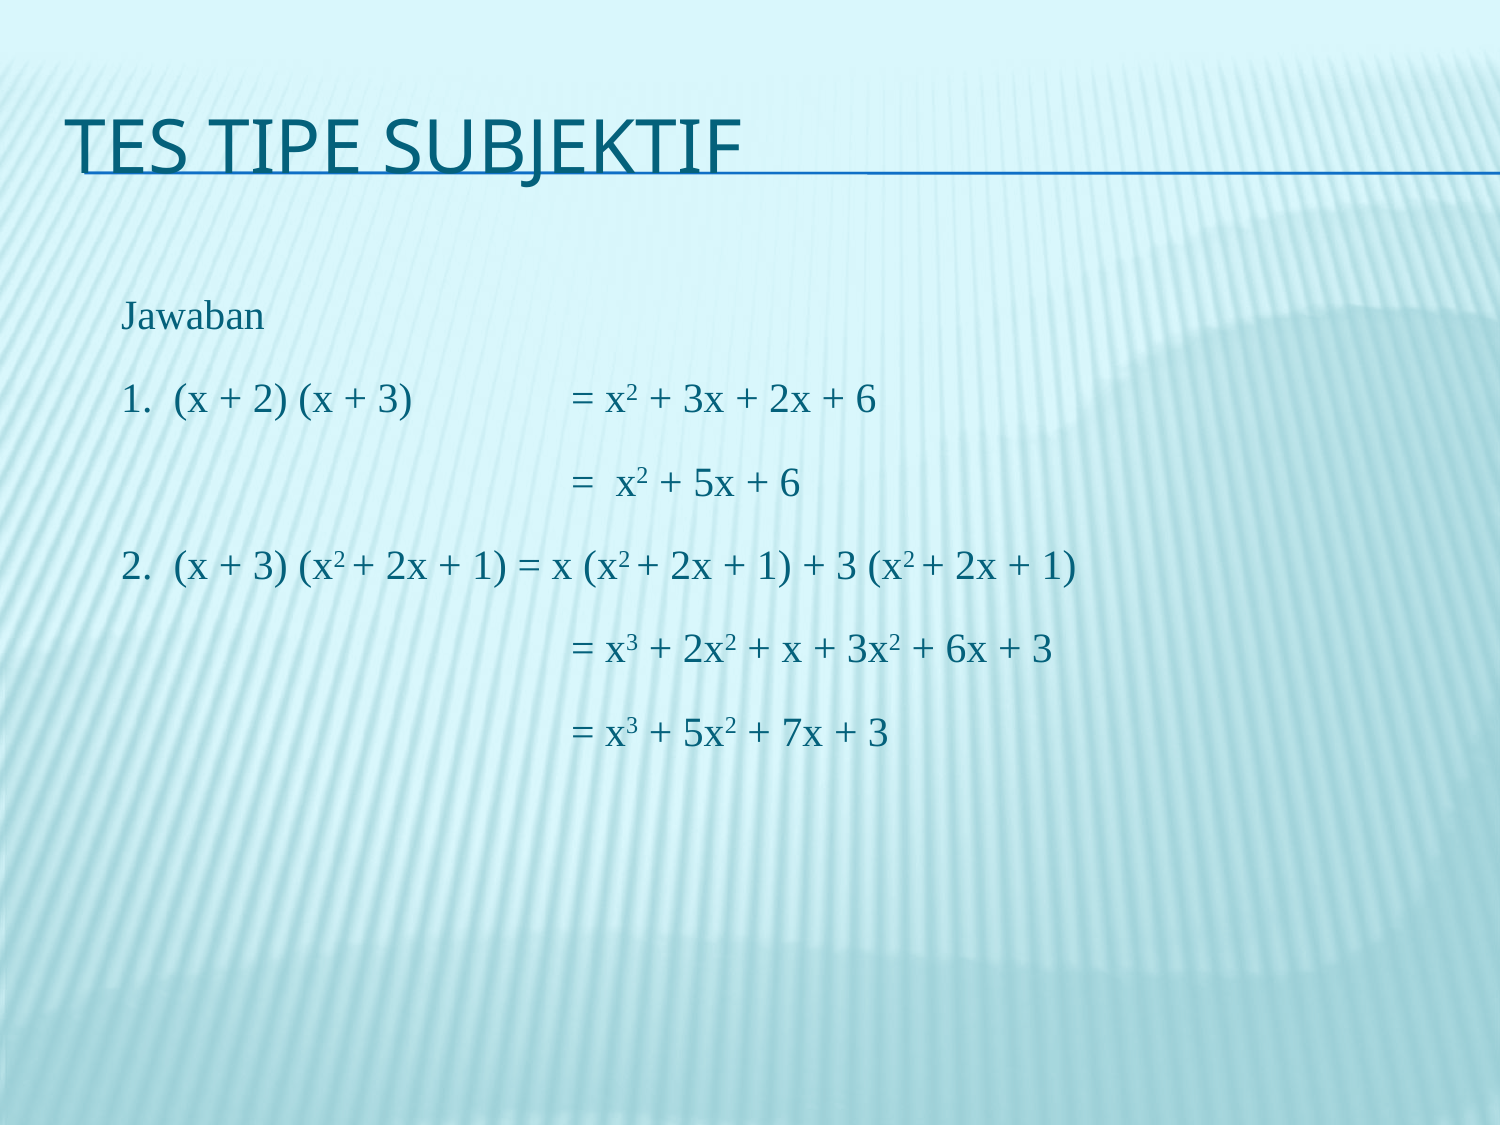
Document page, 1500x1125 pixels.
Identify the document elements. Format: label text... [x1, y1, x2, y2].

list Jawaban 1. (x + 2) (x + 3) = x2 + 3x + 2x + 6 = x2 + 5x + 6 2. (x + 3) (x2 + 2x + 1) = x (x2 + 2x + 1) + 3 (x2 + 2x + 1) = x3 + 2x2 + x + 3x2 + 6x + 3 = x3 + 5x2 + 7x + 3 [50, 254, 1475, 998]
title Tes tipe subjektif [50, 75, 1475, 213]
